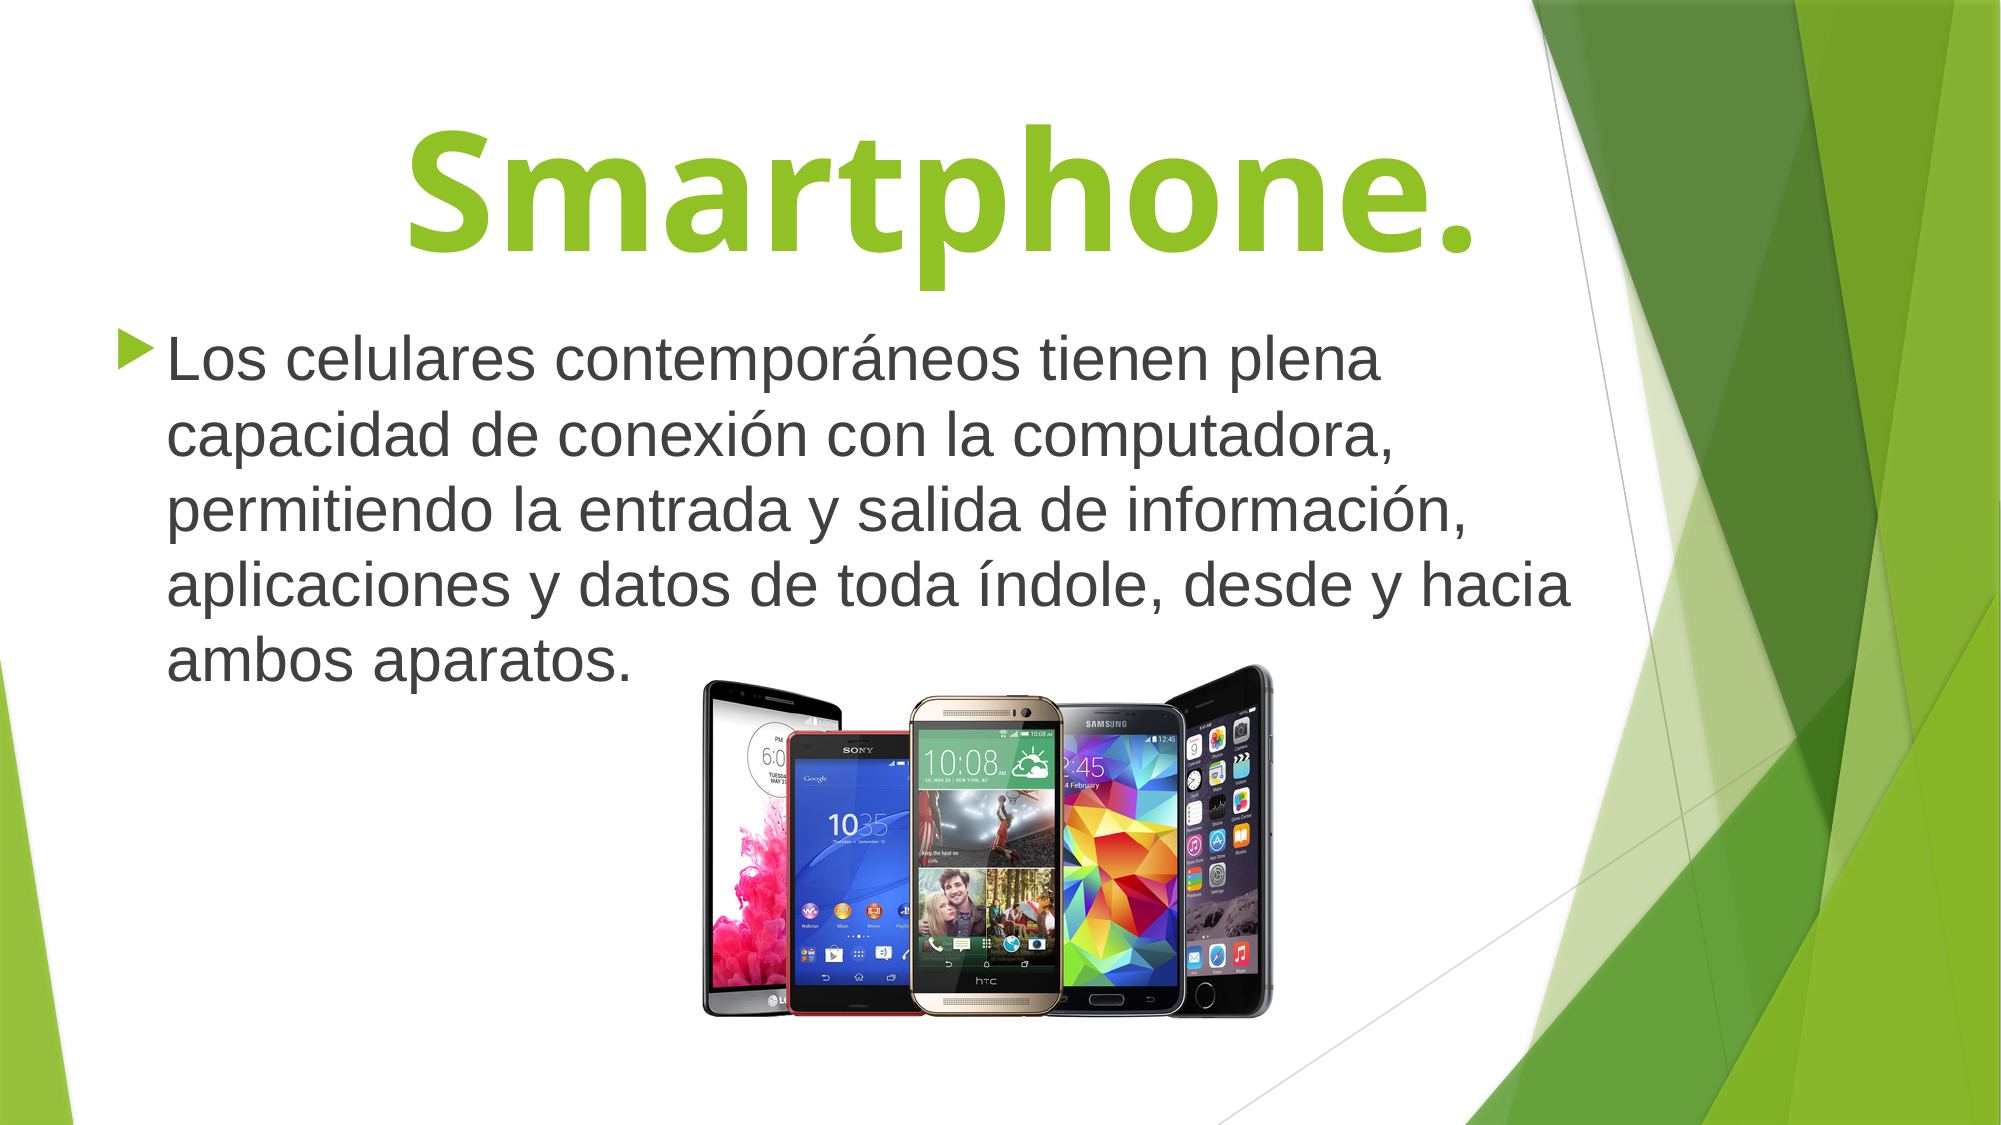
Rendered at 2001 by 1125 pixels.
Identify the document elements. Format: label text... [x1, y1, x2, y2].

title Smartphone. [42, 87, 1843, 282]
picture [677, 649, 1296, 1040]
list Los celulares contemporáneos tienen plena capacidad de conexión con la computadora, permitiendo la entrada y salida de información, aplicaciones y datos de toda índole, desde y hacia ambos aparatos. [98, 308, 1698, 1064]
